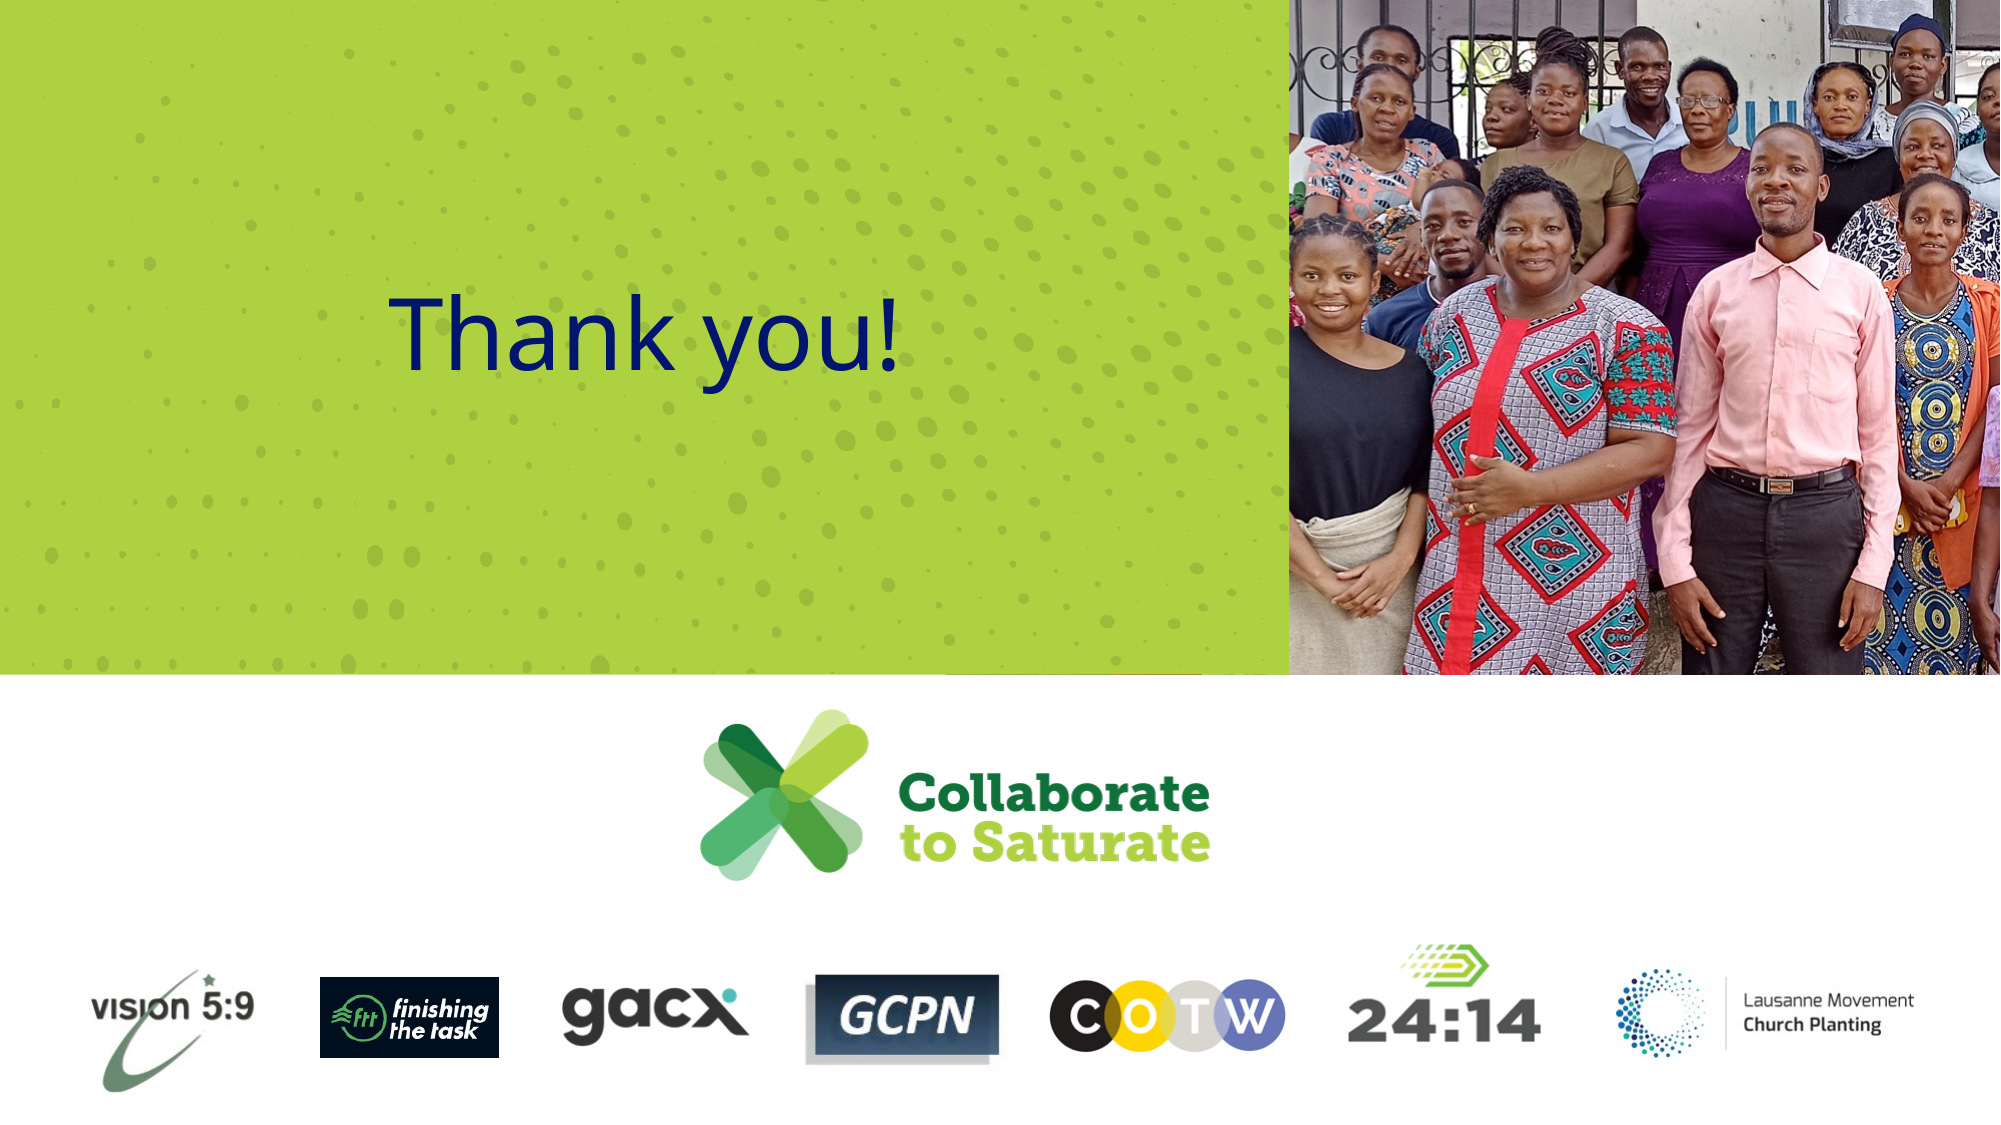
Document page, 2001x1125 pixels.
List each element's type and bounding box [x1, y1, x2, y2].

picture [0, 0, 2000, 675]
text_box [86, 920, 1914, 1097]
picture [682, 697, 1237, 910]
